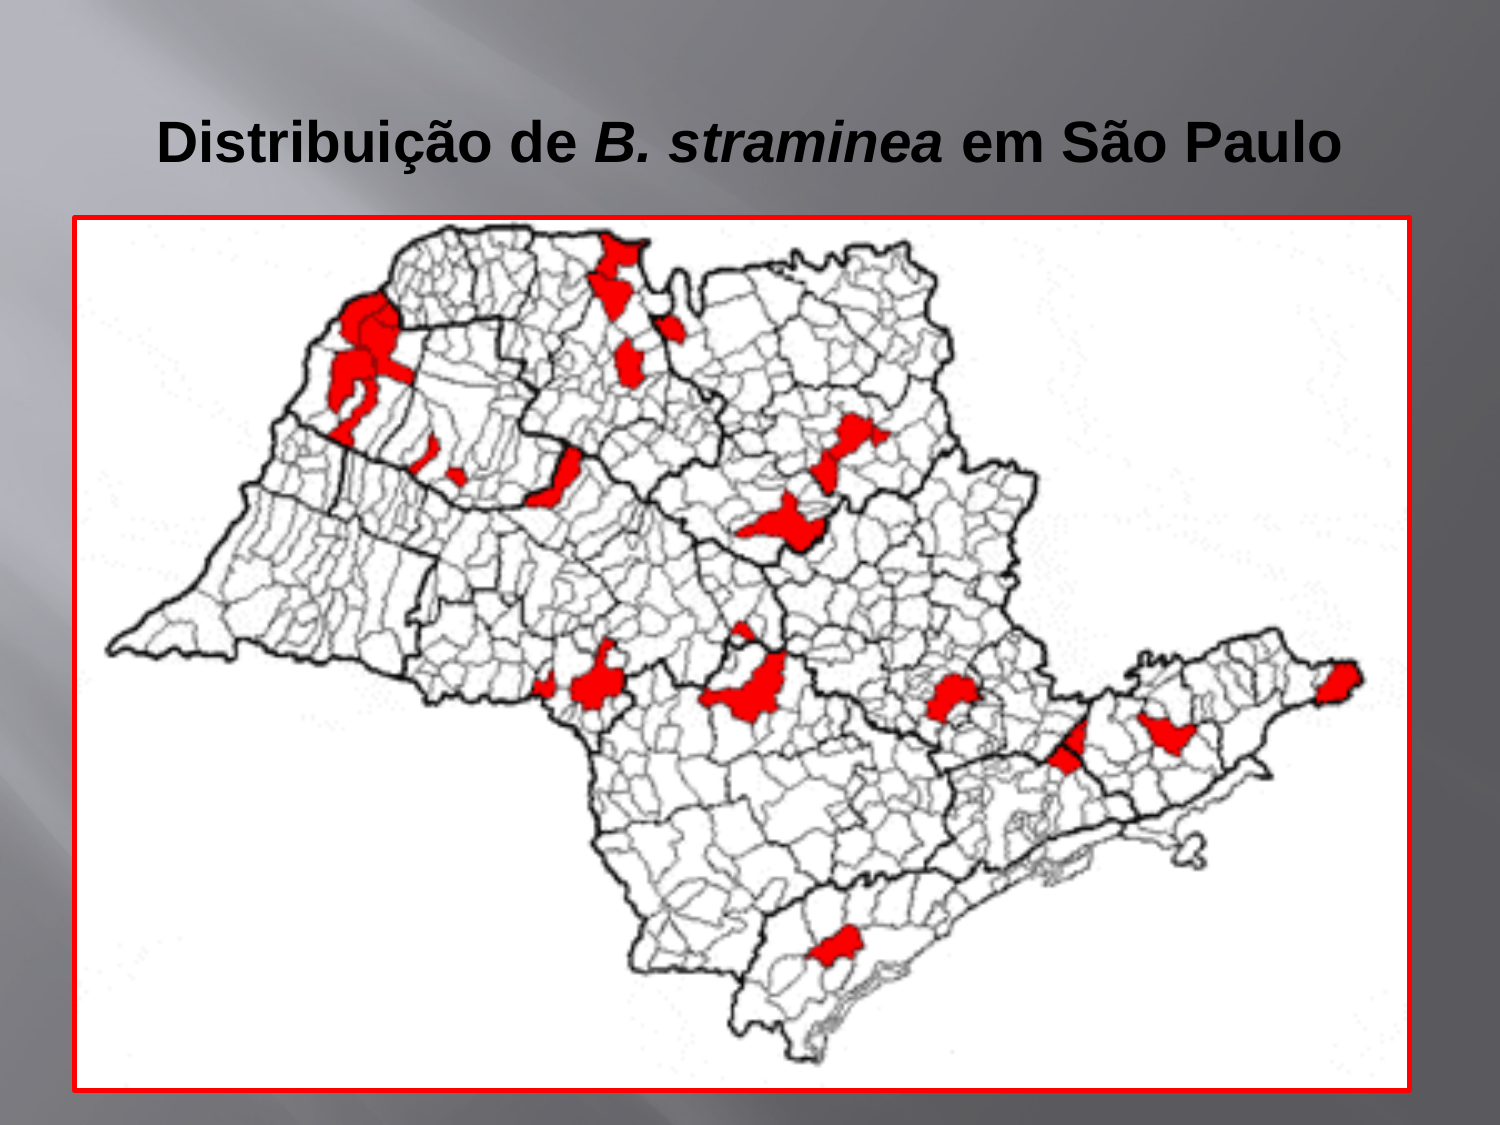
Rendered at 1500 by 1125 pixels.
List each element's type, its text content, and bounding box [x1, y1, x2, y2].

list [76, 219, 1408, 1089]
title Distribuição de B. straminea em São Paulo [75, 45, 1425, 230]
